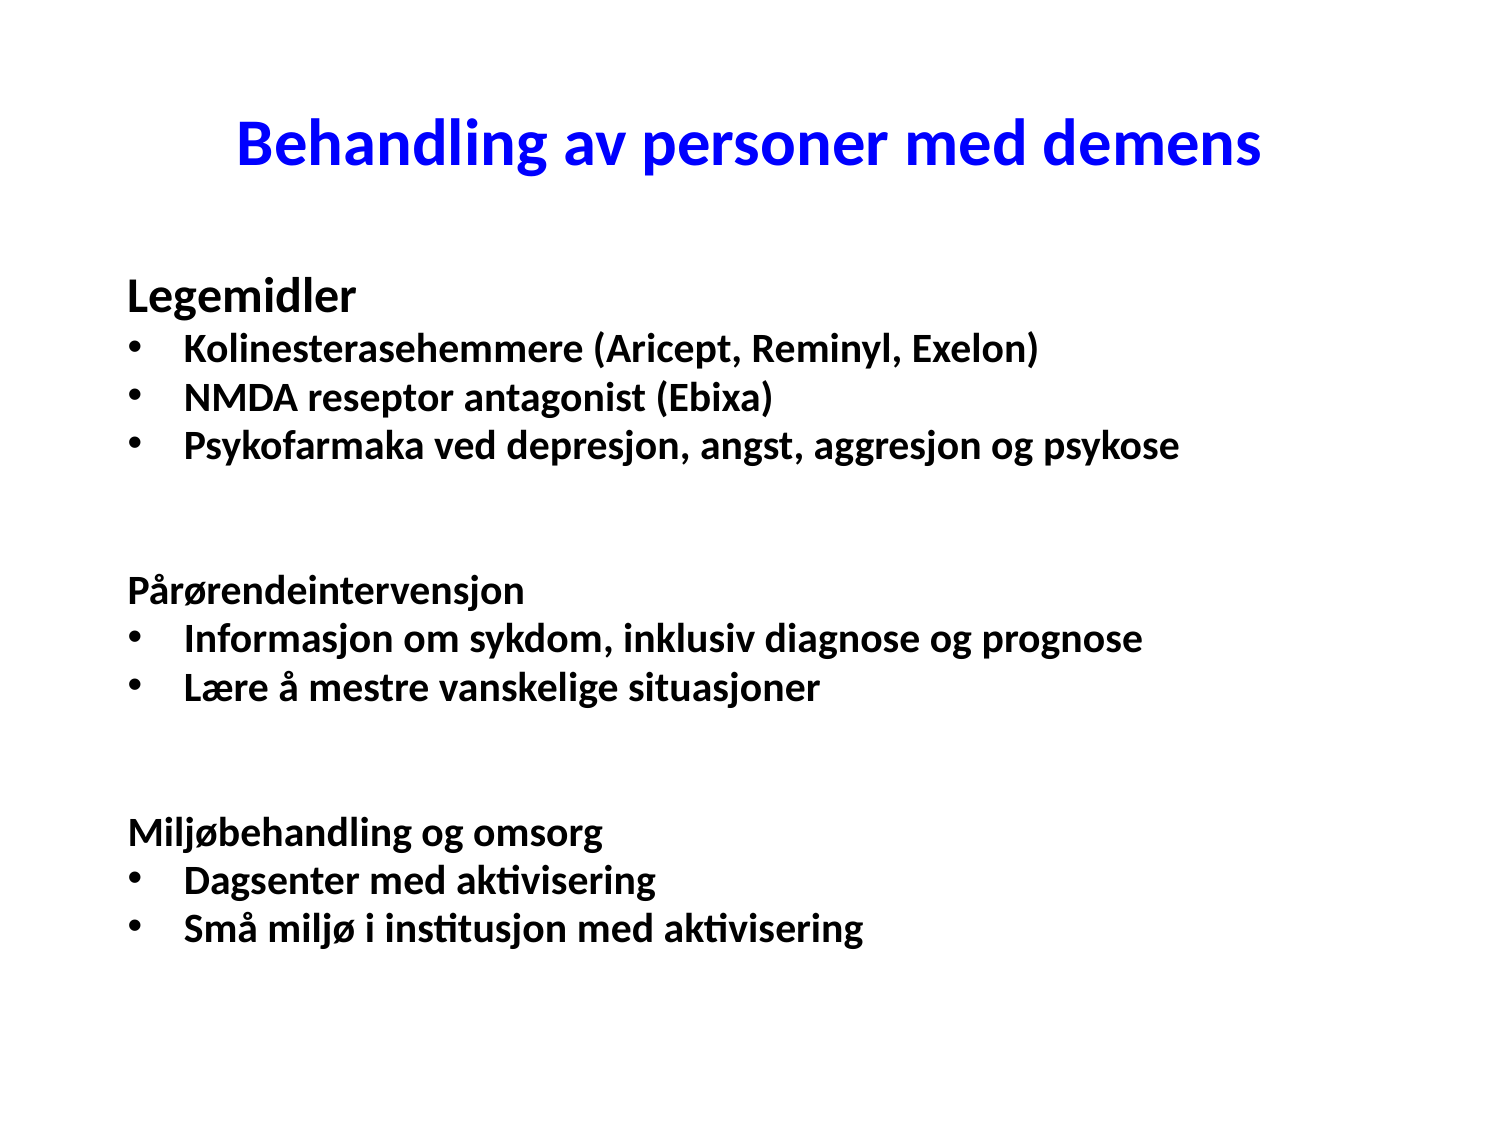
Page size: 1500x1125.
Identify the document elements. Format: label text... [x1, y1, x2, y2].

title Behandling av personer med demens [75, 45, 1425, 233]
list Legemidler Kolinesterasehemmere (Aricept, Reminyl, Exelon) NMDA reseptor antagonist (Ebixa) Psykofarmaka ved depresjon, angst, aggresjon og psykose Pårørendeintervensjon Informasjon om sykdom, inklusiv diagnose og prognose Lære å mestre vanskelige situasjoner Miljøbehandling og omsorg Dagsenter med aktivisering Små miljø i institusjon med aktivisering [112, 267, 1388, 1000]
